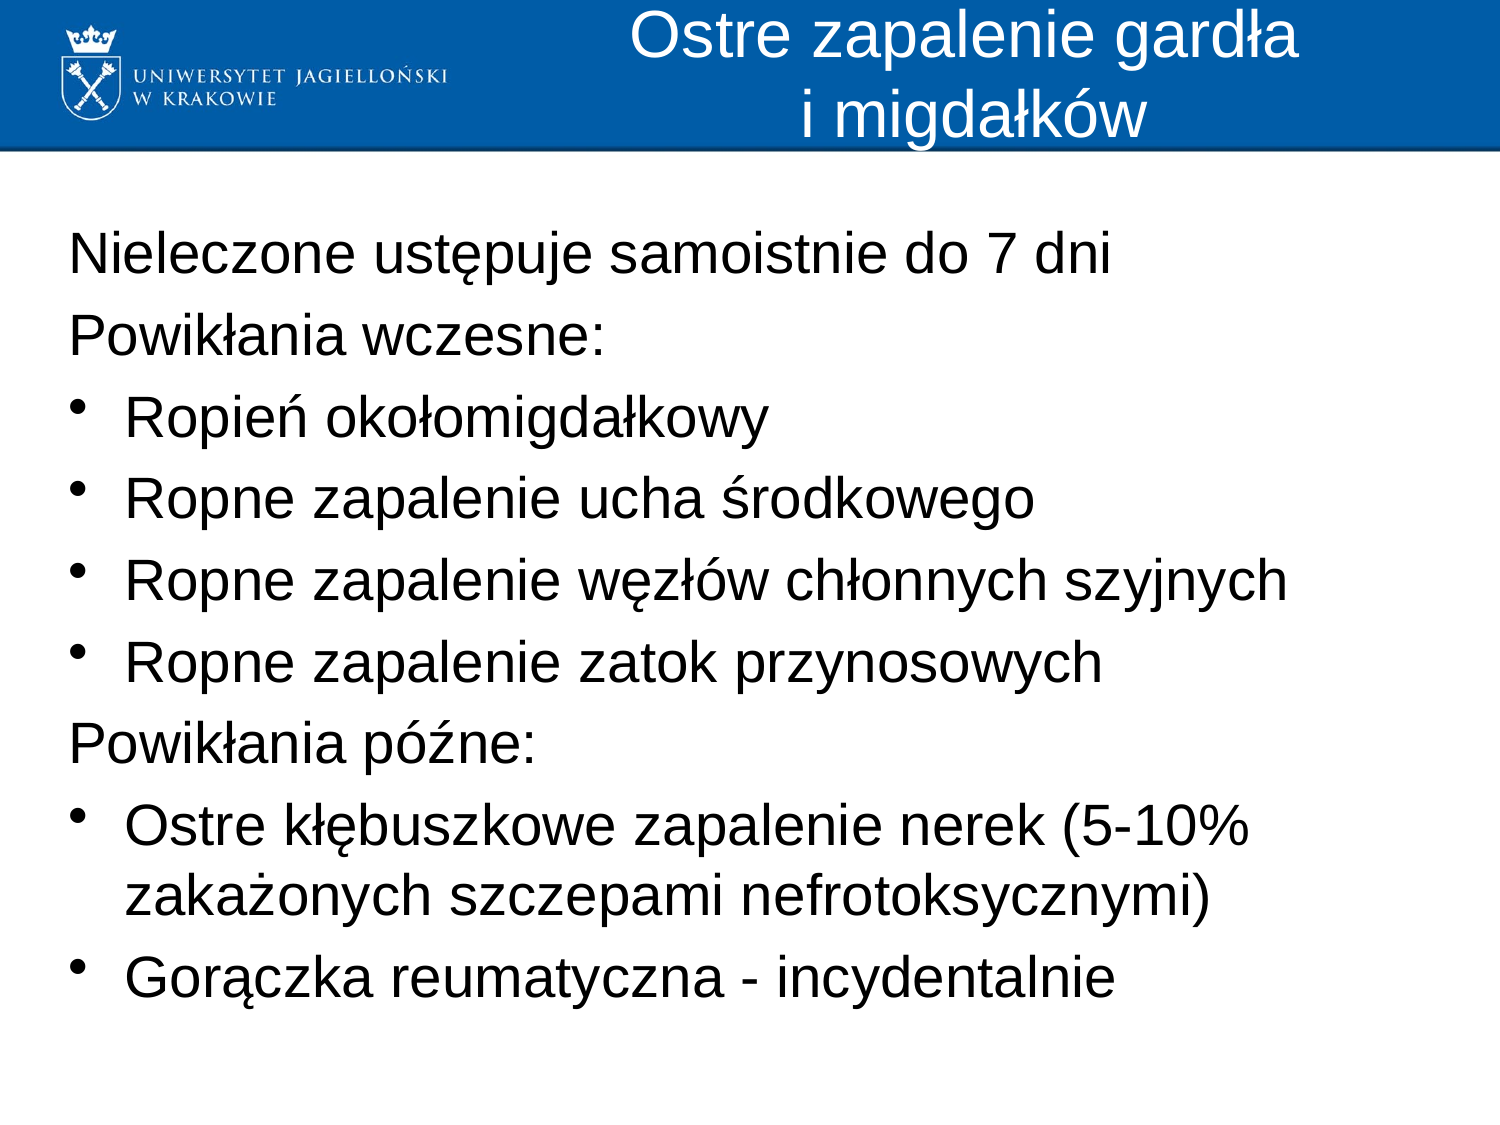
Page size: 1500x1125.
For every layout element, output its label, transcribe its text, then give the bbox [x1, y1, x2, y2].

list Nieleczone ustępuje samoistnie do 7 dni Powikłania wczesne: Ropień okołomigdałkowy Ropne zapalenie ucha środkowego Ropne zapalenie węzłów chłonnych szyjnych Ropne zapalenie zatok przynosowych Powikłania późne: Ostre kłębuszkowe zapalenie nerek (5-10% zakażonych szczepami nefrotoksycznymi) Gorączka reumatyczna - incydentalnie [53, 208, 1472, 1035]
picture [0, 0, 1500, 1125]
title Ostre zapalenie gardła i migdałków [476, 0, 1472, 142]
